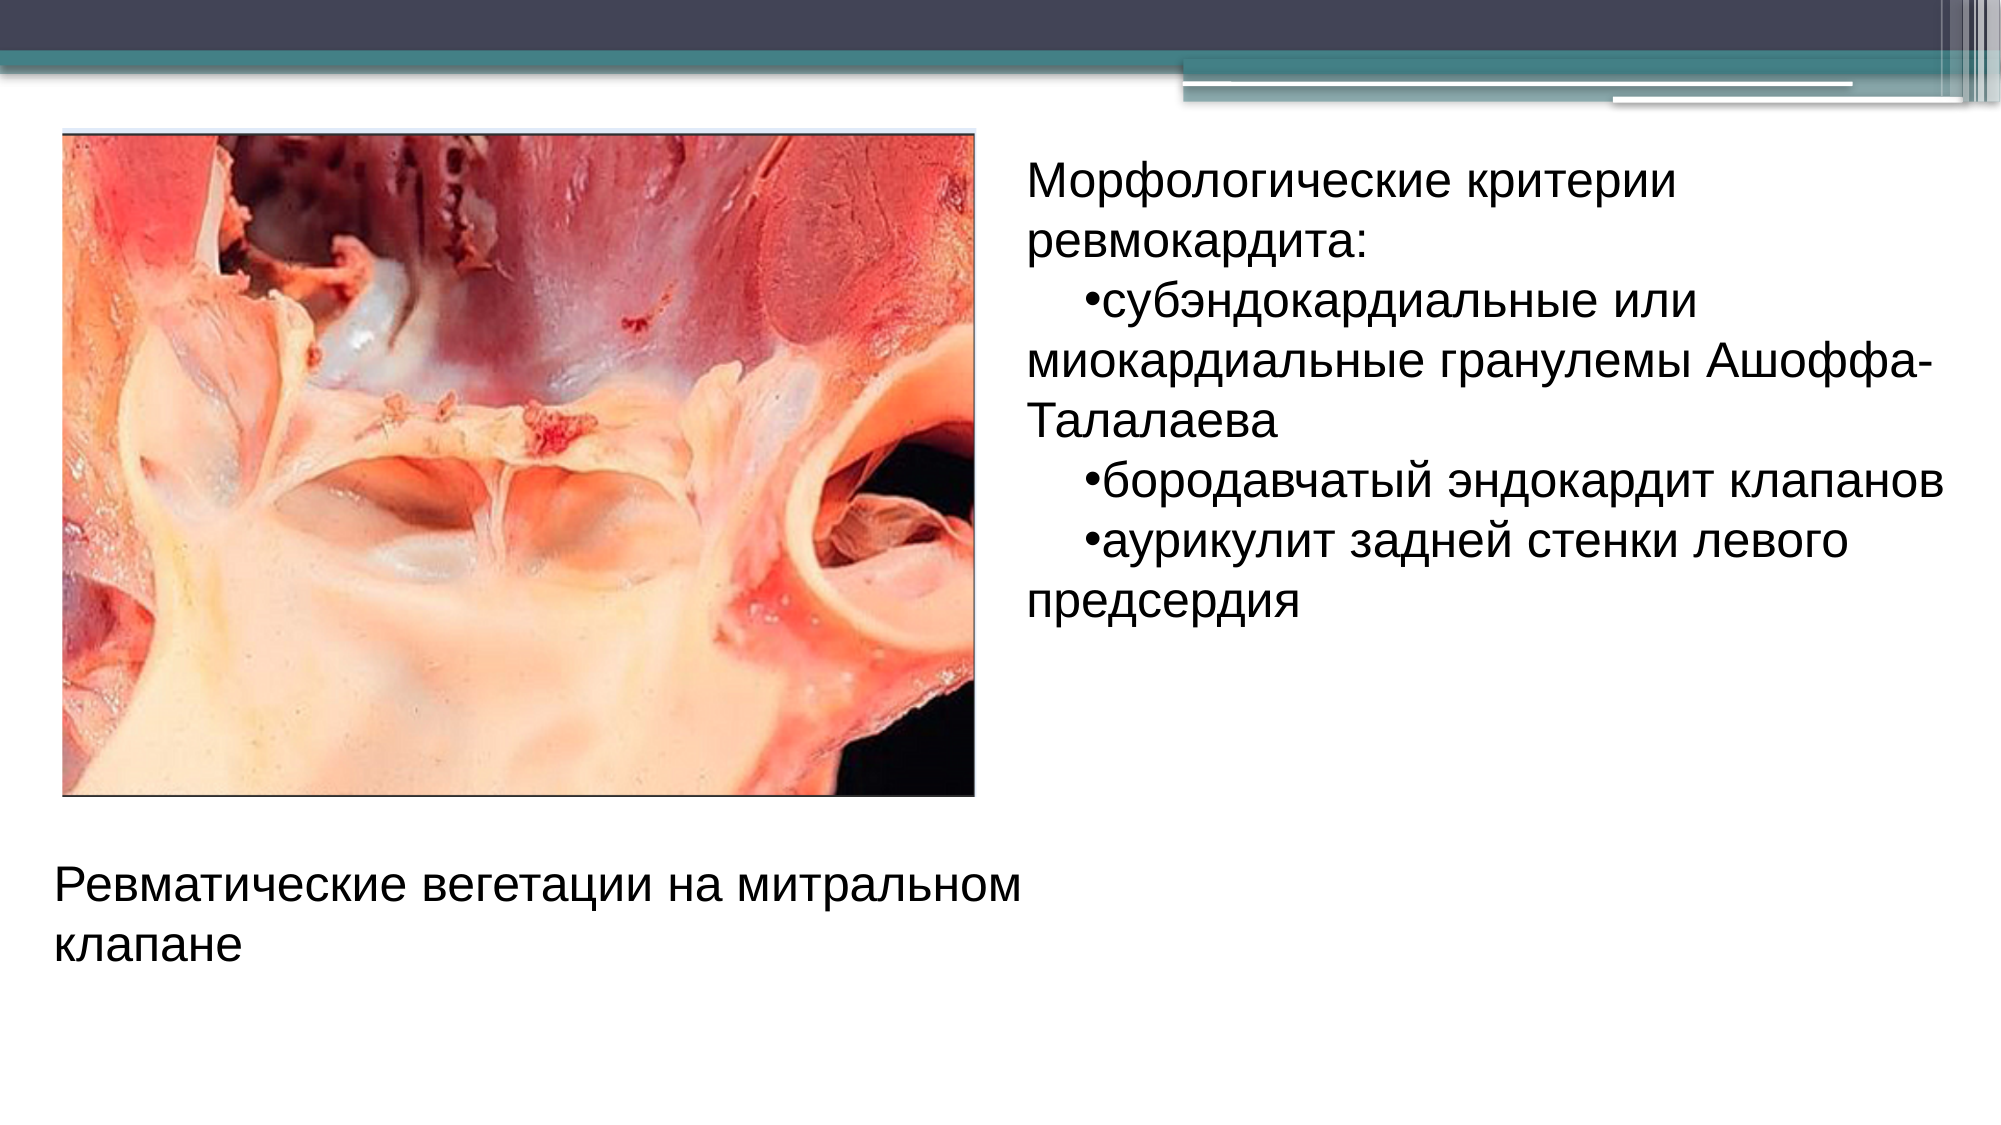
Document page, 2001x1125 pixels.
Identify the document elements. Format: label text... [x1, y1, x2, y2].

text_box Морфологические критерии ревмокардита: субэндокардиальные или миокардиальные гранулемы Ашоффа-Талалаева бородавчатый эндокардит клапанов аурикулит задней стенки левого предсердия [1011, 140, 1961, 636]
picture [62, 128, 977, 798]
text_box Ревматические вегетации на митральном клапане [39, 843, 1082, 979]
